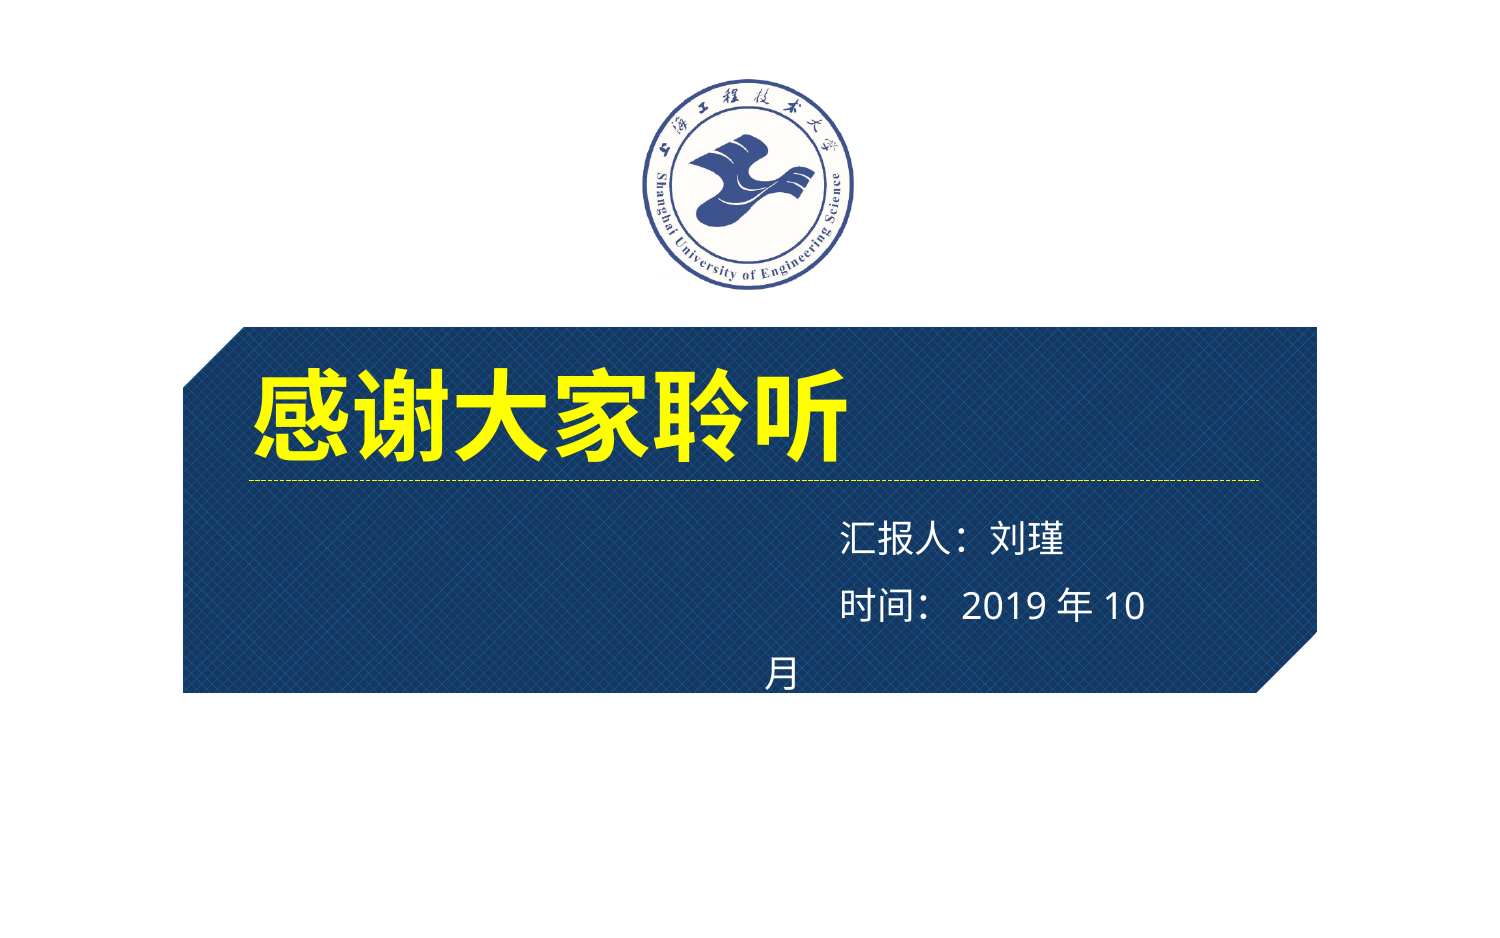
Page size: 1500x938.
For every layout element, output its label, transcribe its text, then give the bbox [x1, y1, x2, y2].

text_box [180, 324, 1319, 696]
text_box 汇报人：刘瑾 时间：2019年10月 [750, 488, 1199, 703]
picture [634, 78, 854, 290]
text_box 感谢大家聆听 [236, 345, 867, 481]
